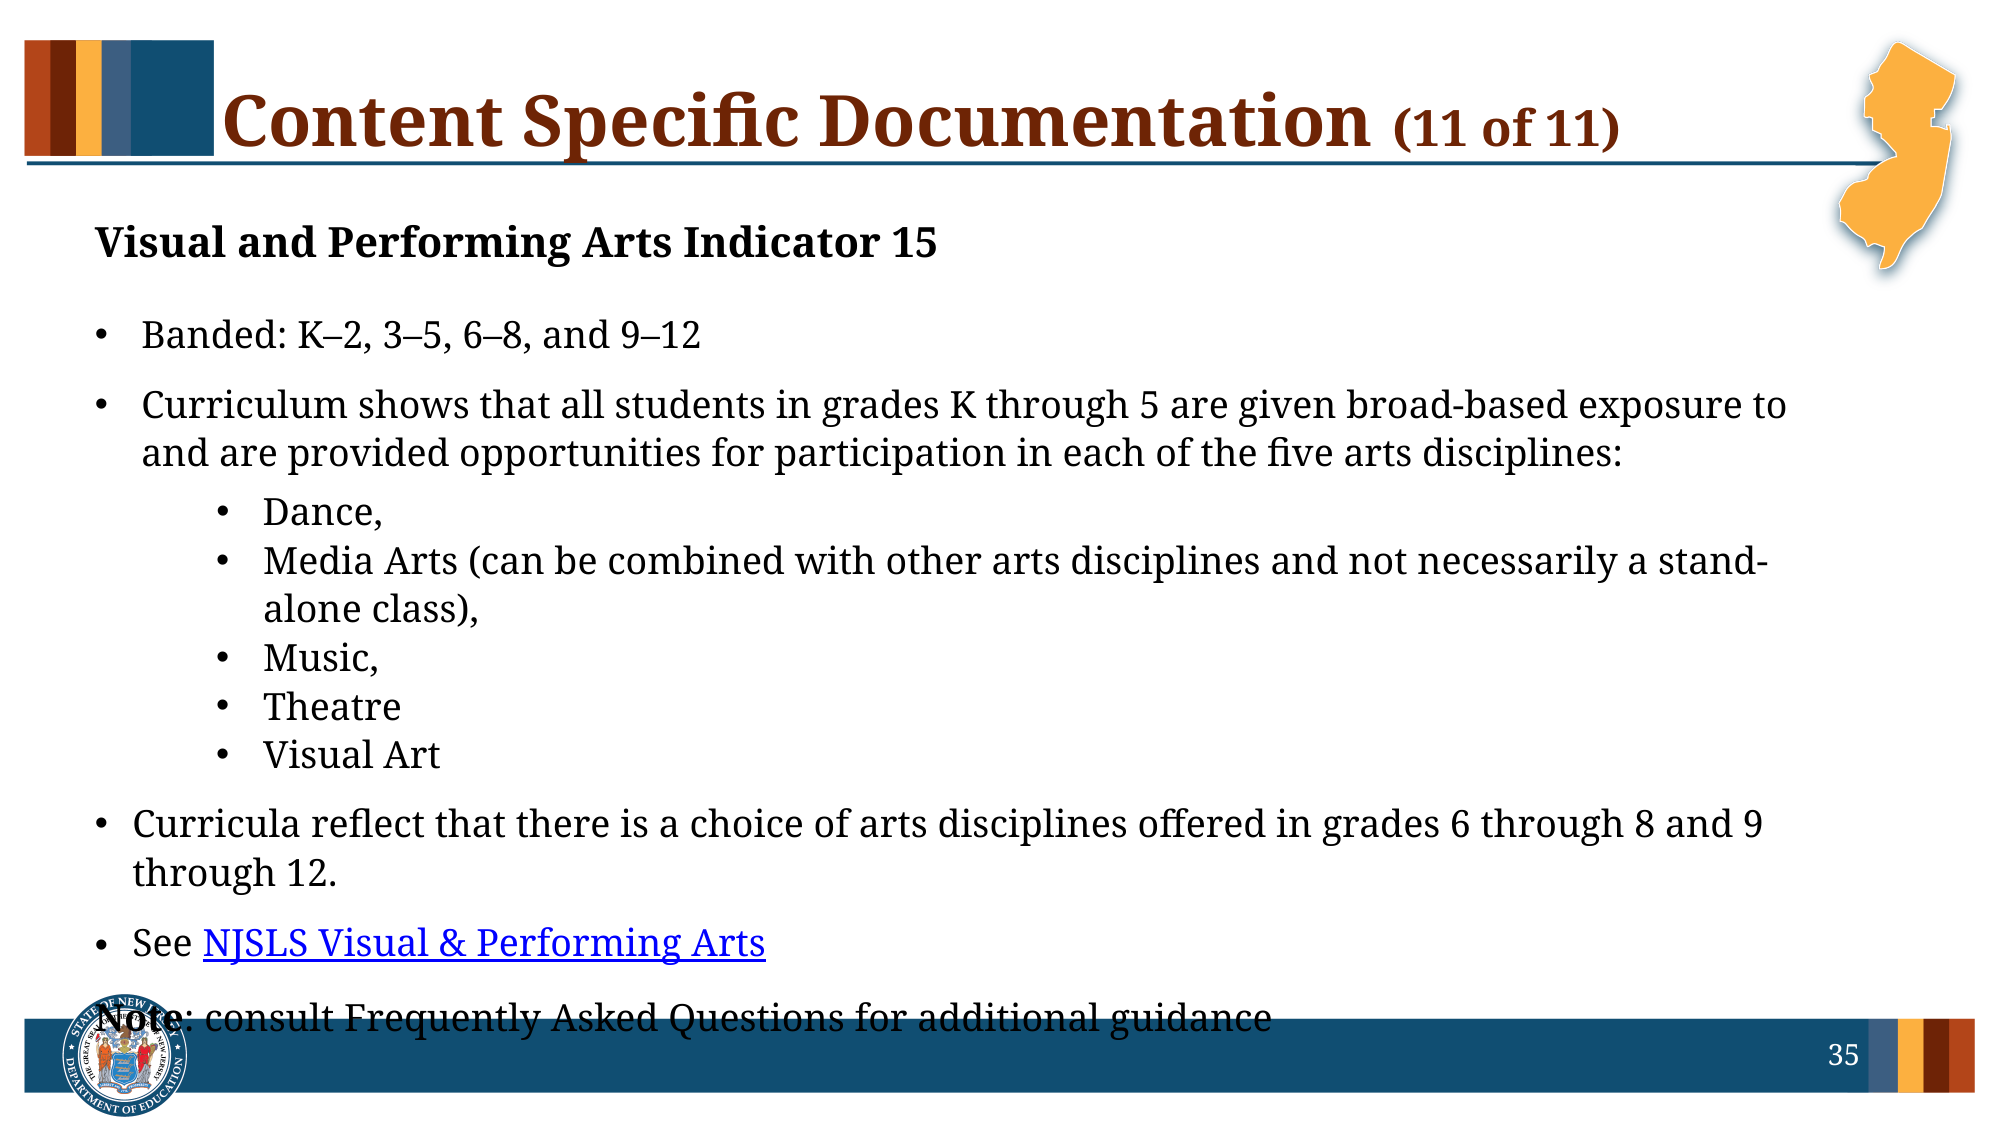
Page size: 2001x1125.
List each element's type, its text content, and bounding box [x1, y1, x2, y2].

picture [24, 992, 1975, 1119]
title Content Specific Documentation (11 of 11) [206, 62, 1863, 185]
list Visual and Performing Arts Indicator 15 Banded: K–2, 3–5, 6–8, and 9–12 Curriculum shows that all students in grades K through 5 are given broad-based exposure to and are provided opportunities for participation in each of the five arts disciplines: Dance, Media Arts (can be combined with other arts disciplines and not necessarily a stand-alone class), Music, Theatre Visual Art Curricula reflect that there is a choice of arts disciplines offered in grades 6 through 8 and 9 through 12. See NJSLS Visual & Performing Arts Note: consult Frequently Asked Questions for additional guidance [79, 204, 2000, 1007]
picture [24, 26, 1976, 295]
slide_number 35 [1425, 1026, 1876, 1087]
